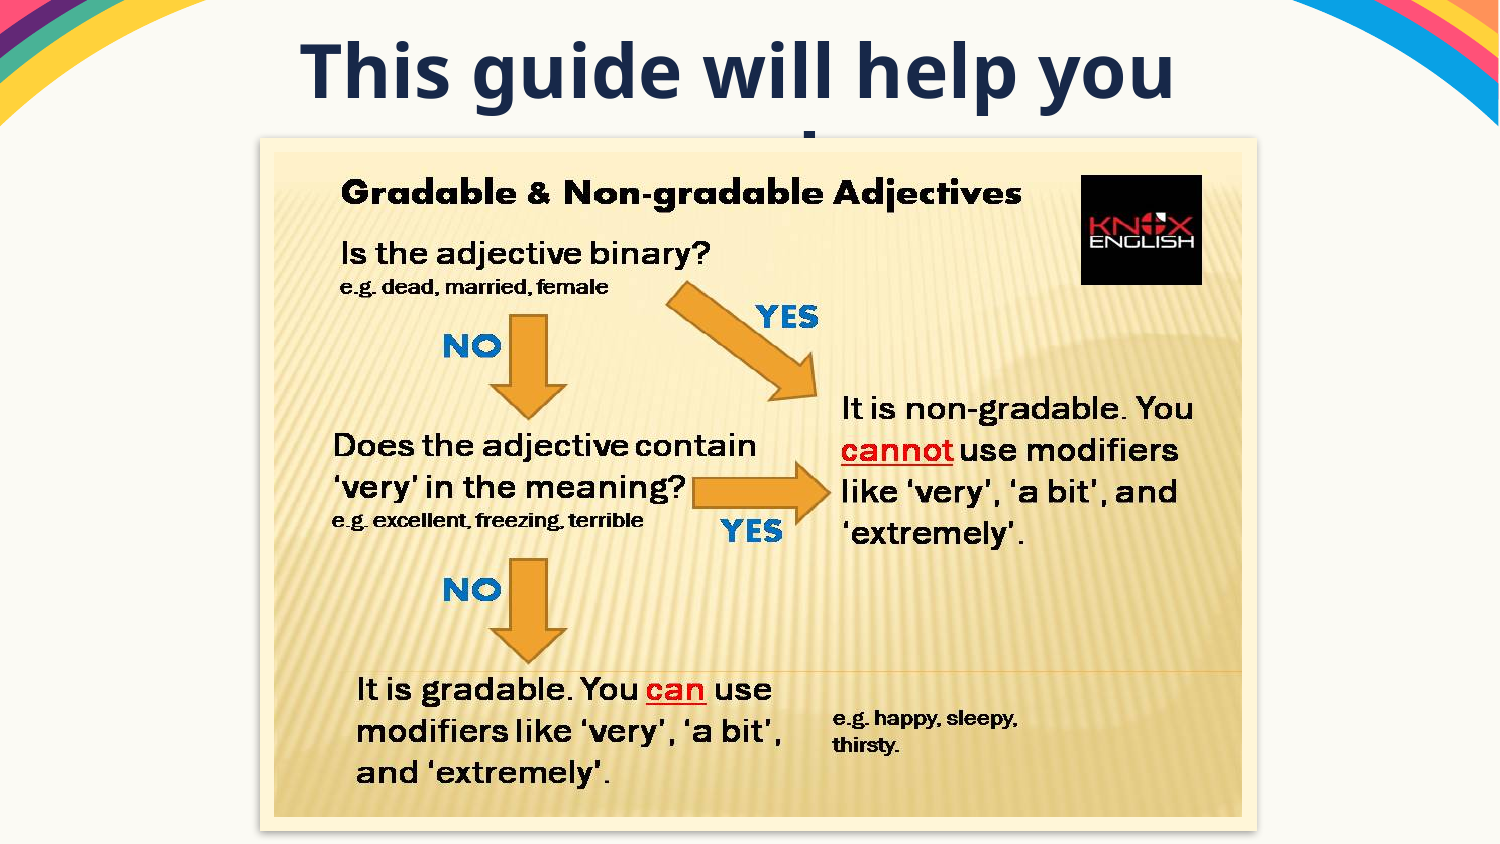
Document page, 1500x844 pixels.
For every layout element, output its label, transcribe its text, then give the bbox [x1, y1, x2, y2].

title This guide will help you remember: [105, 8, 1372, 110]
picture [273, 152, 1243, 817]
